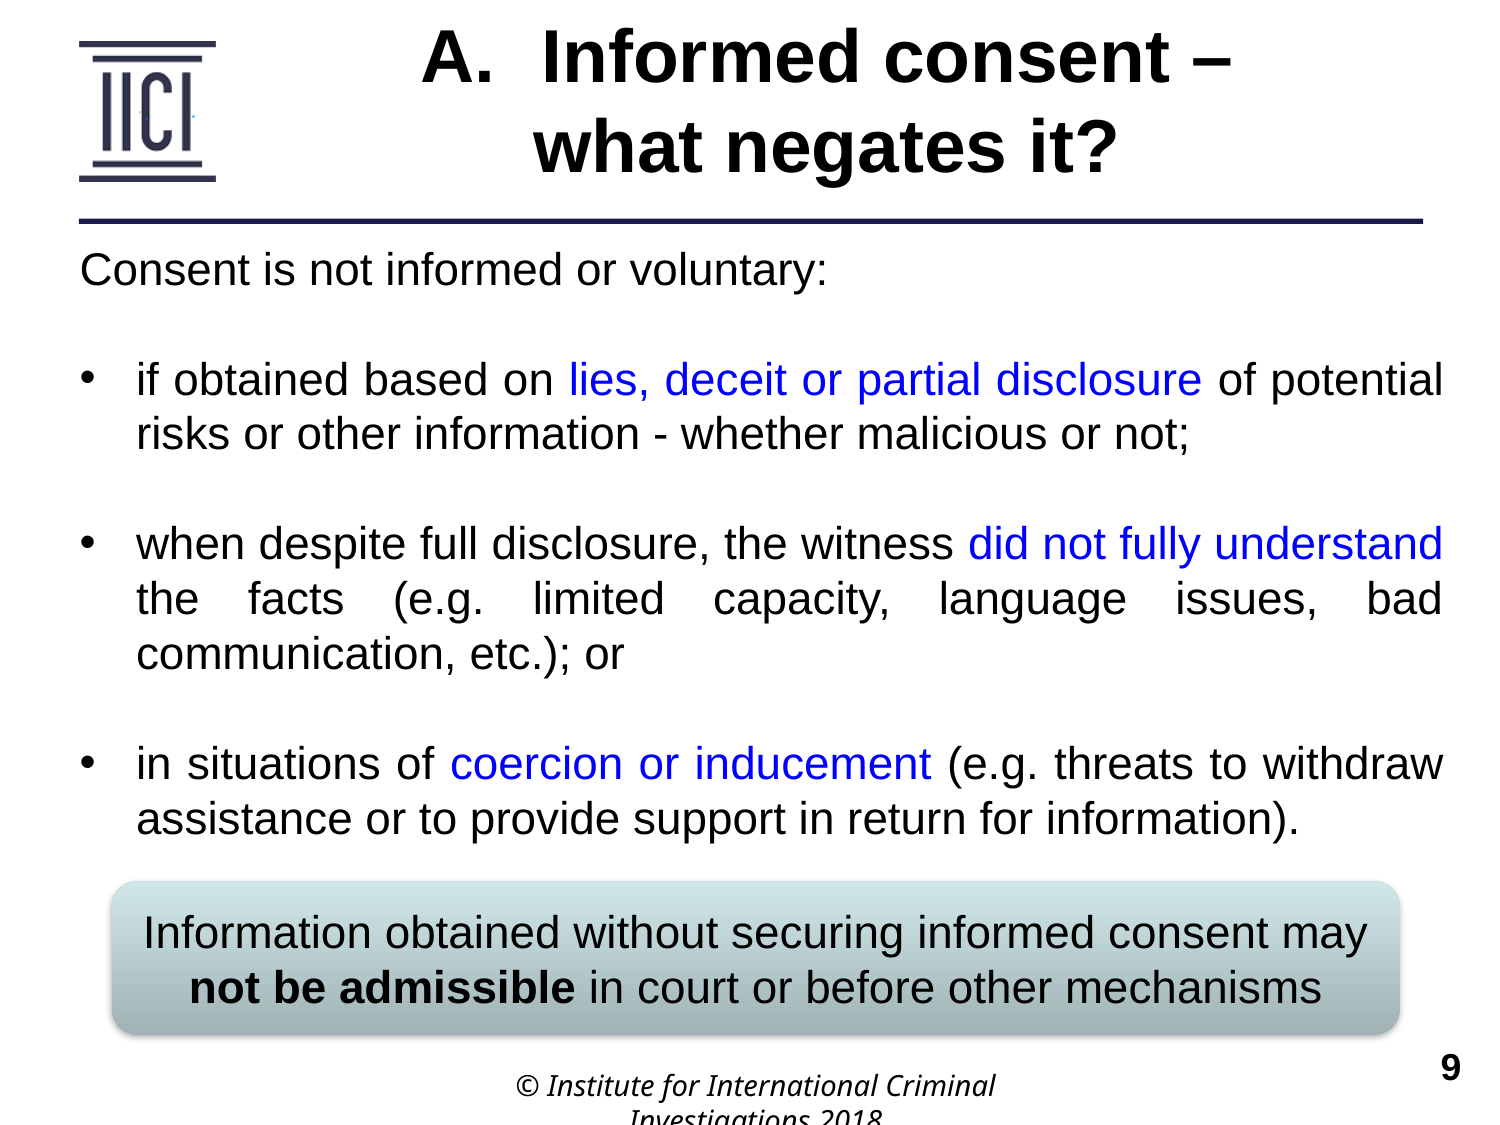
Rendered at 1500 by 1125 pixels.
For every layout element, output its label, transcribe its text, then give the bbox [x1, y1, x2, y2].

subtitle [17, 243, 1500, 1036]
text_box Consent is not informed or voluntary: if obtained based on lies, deceit or partial disclosure of potential risks or other information - whether malicious or not; when despite full disclosure, the witness did not fully understand the facts (e.g. limited capacity, language issues, bad communication, etc.); or in situations of coercion or inducement (e.g. threats to withdraw assistance or to provide support in return for information). [64, 231, 1459, 852]
picture [79, 41, 153, 182]
text_box Informed consent – what negates it? [153, 0, 1500, 195]
footer © Institute for International Criminal Investigations 2018 [407, 1043, 1092, 1103]
slide_number 9 [1092, 1034, 1477, 1114]
text_box Information obtained without securing informed consent may not be admissible in court or before other mechanisms [112, 881, 1400, 1035]
